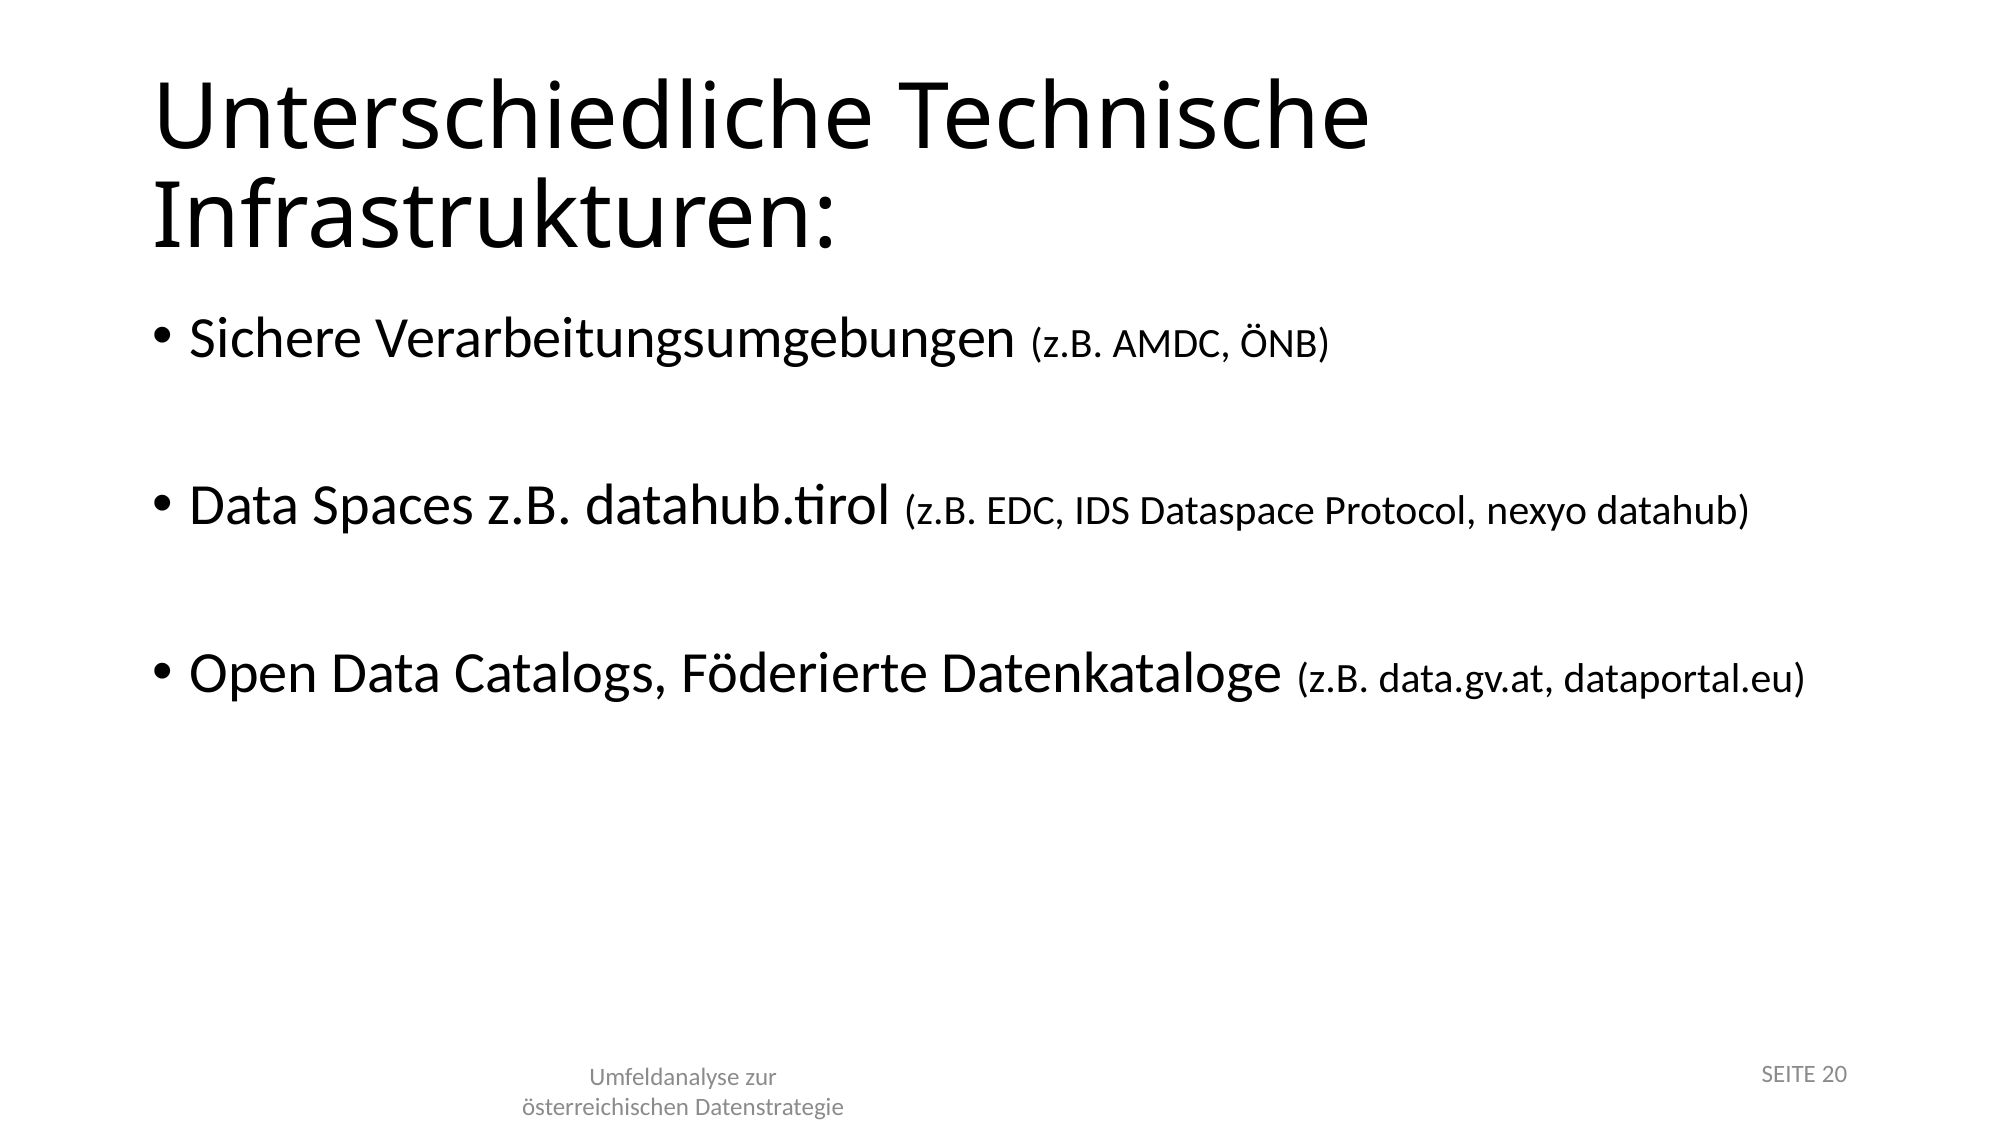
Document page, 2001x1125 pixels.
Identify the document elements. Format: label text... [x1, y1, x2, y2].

slide_number SEITE 20 [1412, 1042, 1863, 1103]
list Sichere Verarbeitungsumgebungen (z.B. AMDC, ÖNB) Data Spaces z.B. datahub.tirol (z.B. EDC, IDS Dataspace Protocol, nexyo datahub) Open Data Catalogs, Föderierte Datenkataloge (z.B. data.gv.at, dataportal.eu) [137, 299, 1863, 1014]
title Unterschiedliche Technische Infrastrukturen: [137, 59, 1863, 278]
footer Umfeldanalyse zur österreichischen Datenstrategie [366, 1065, 1000, 1117]
